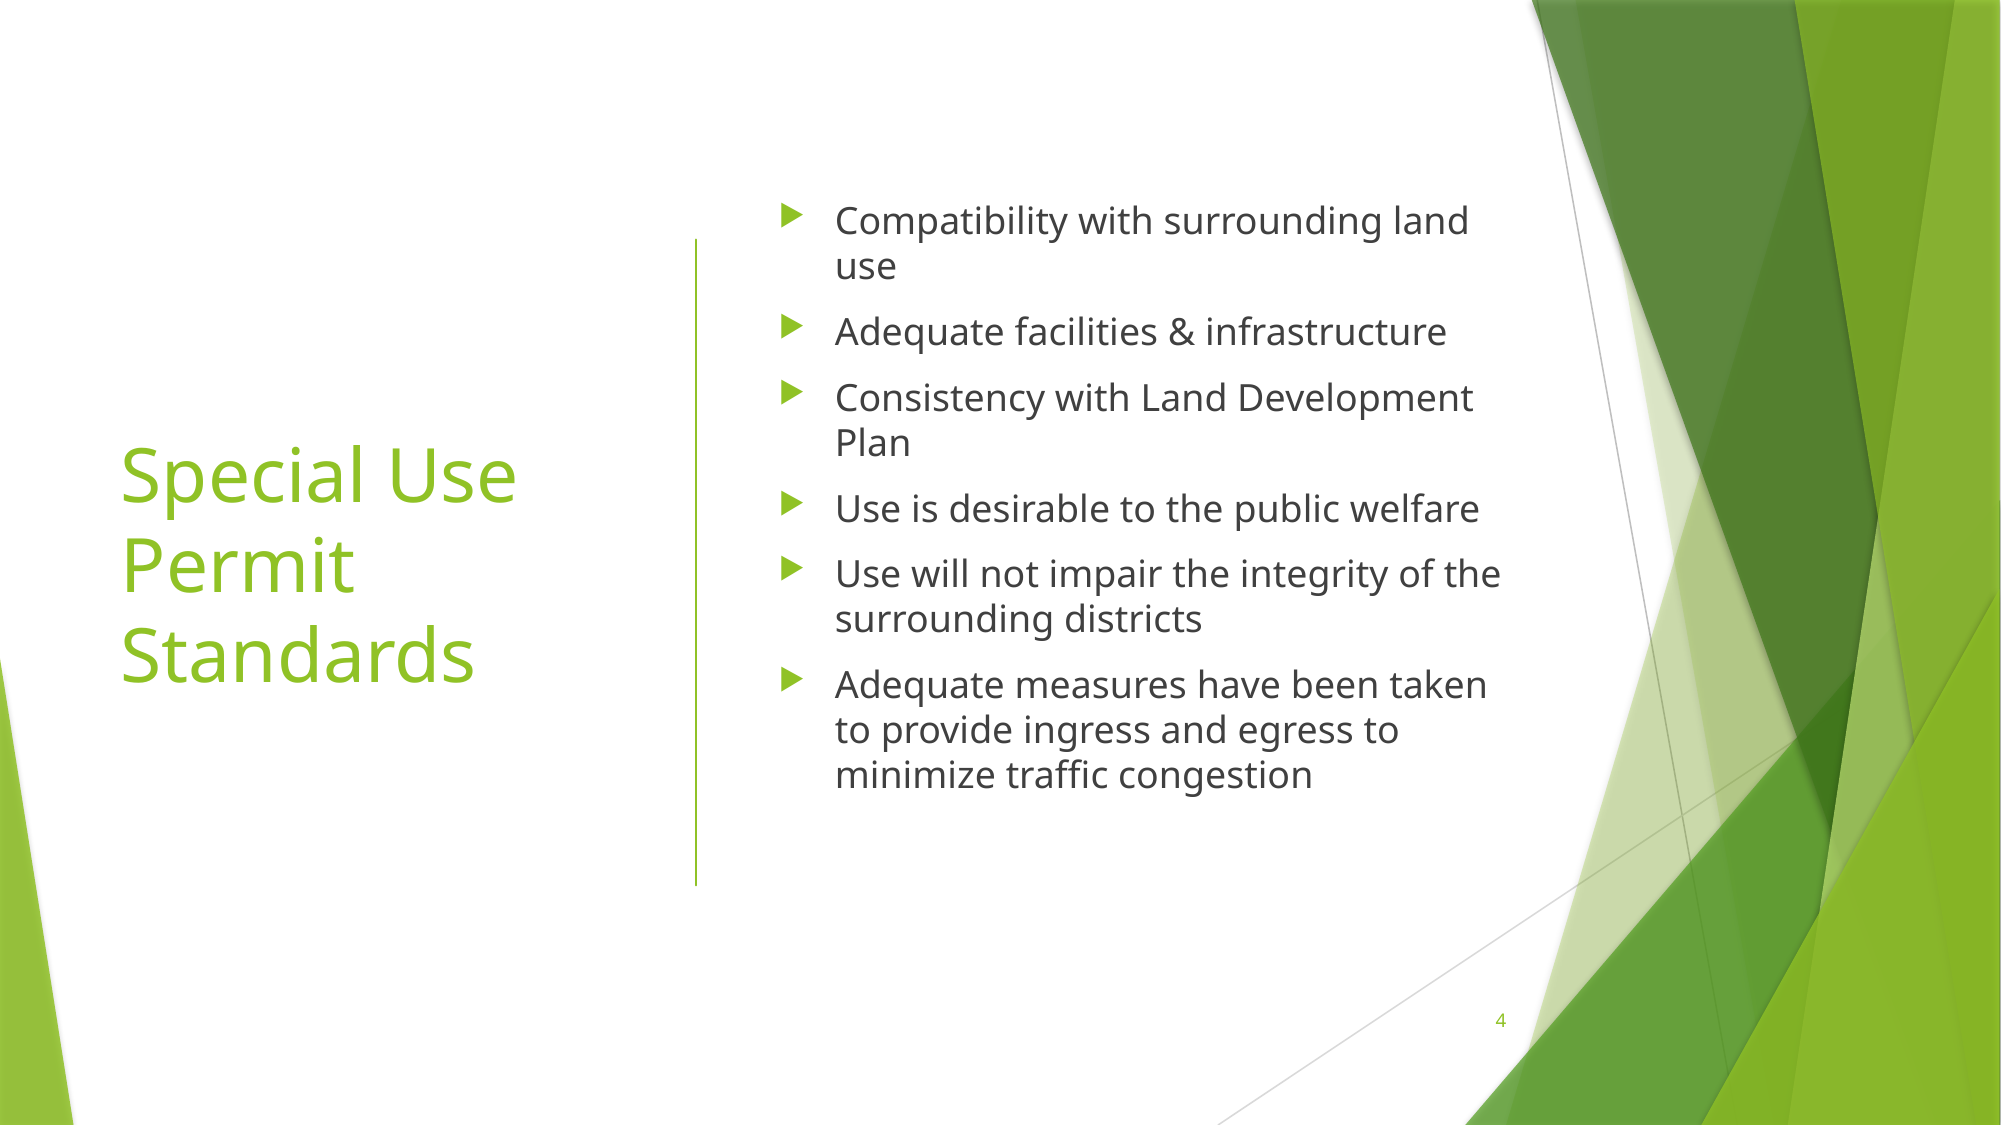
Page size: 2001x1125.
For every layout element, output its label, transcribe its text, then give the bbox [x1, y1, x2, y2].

list Compatibility with surrounding land use Adequate facilities & infrastructure Consistency with Land Development Plan Use is desirable to the public welfare Use will not impair the integrity of the surrounding districts Adequate measures have been taken to provide ingress and egress to minimize traffic congestion [763, 133, 1522, 991]
slide_number 4 [1409, 991, 1522, 1051]
title Special Use Permit Standards [105, 133, 658, 991]
